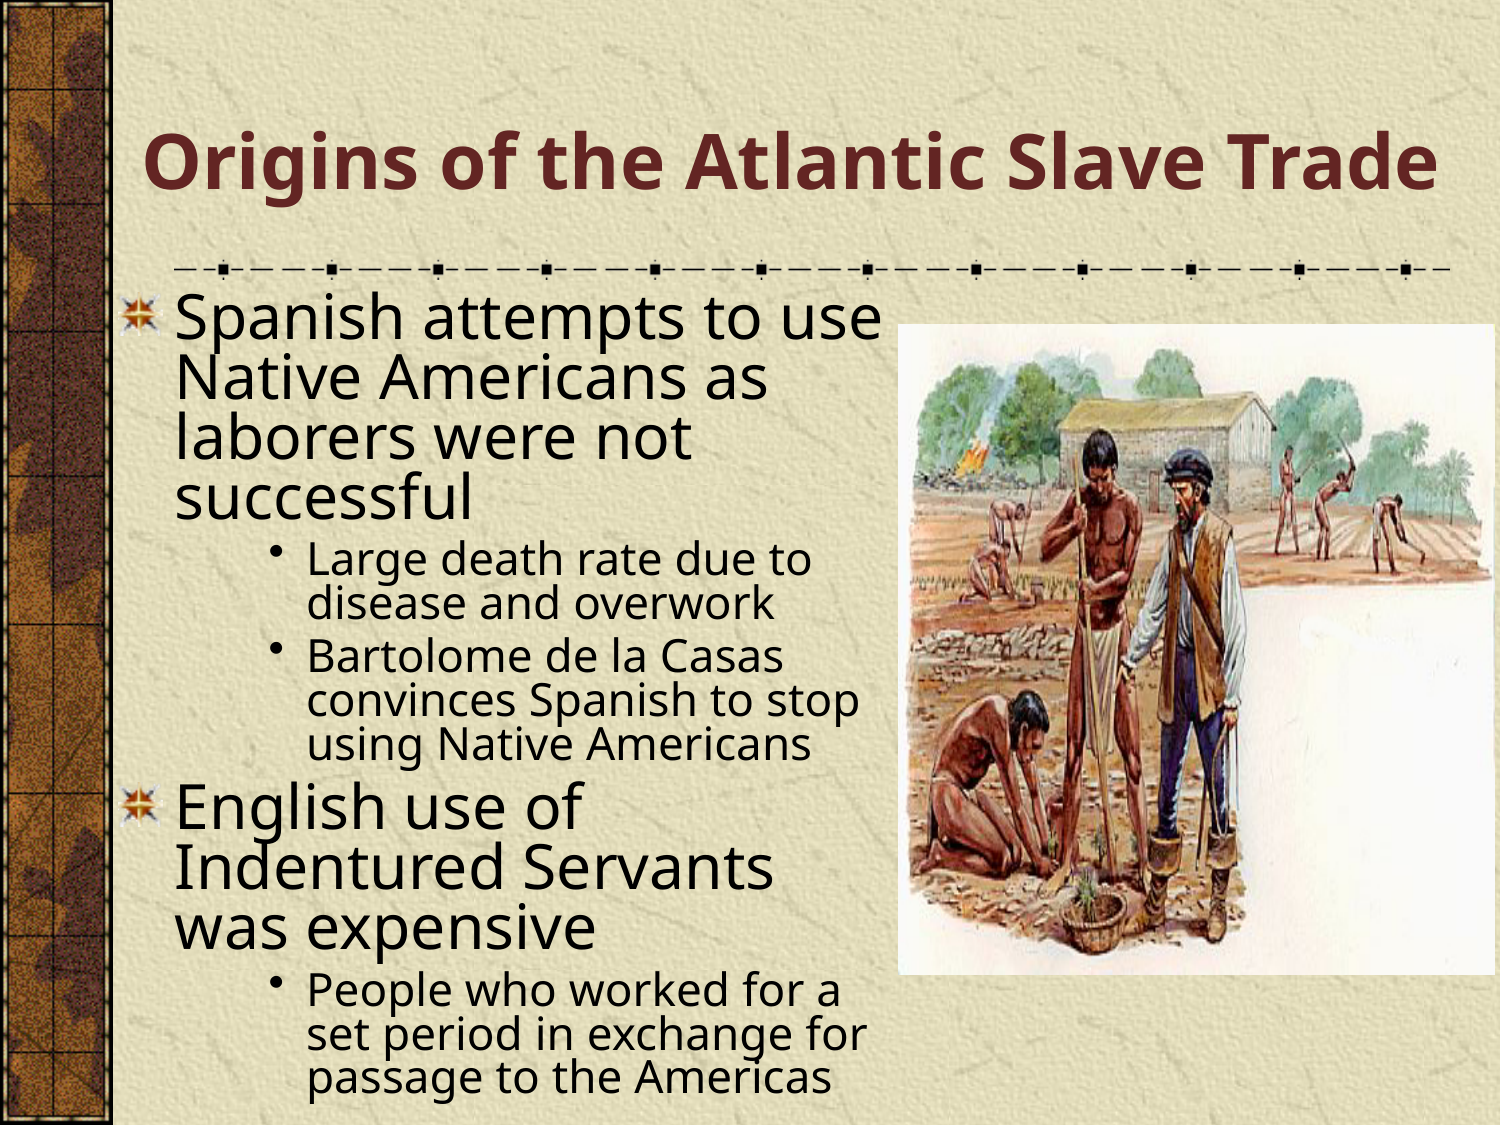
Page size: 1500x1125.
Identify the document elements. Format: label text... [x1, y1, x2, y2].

title Origins of the Atlantic Slave Trade [126, 24, 1500, 213]
picture [0, 0, 1500, 1125]
picture [118, 782, 163, 827]
list Spanish attempts to use Native Americans as laborers were not successful Large death rate due to disease and overwork Bartolome de la Casas convinces Spanish to stop using Native Americans English use of Indentured Servants was expensive People who worked for a set period in exchange for passage to the Americas [103, 284, 905, 1125]
picture [118, 292, 163, 336]
